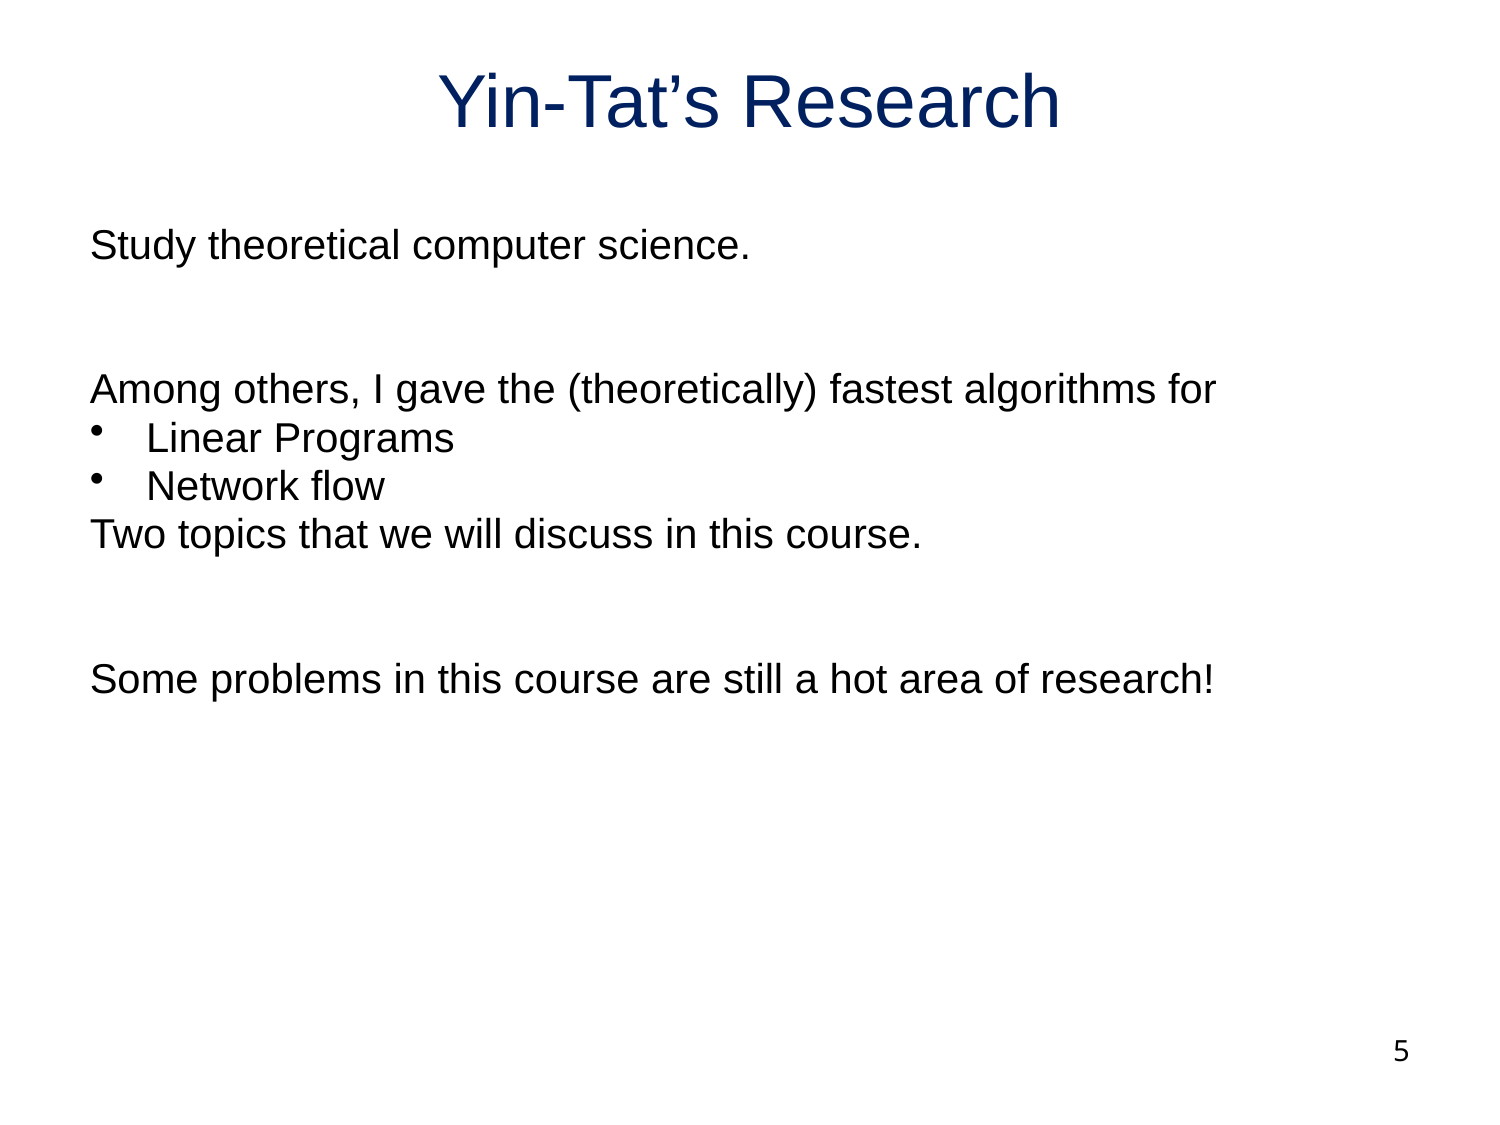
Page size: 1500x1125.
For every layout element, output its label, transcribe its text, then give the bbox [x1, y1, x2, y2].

list Study theoretical computer science. Among others, I gave the (theoretically) fastest algorithms for Linear Programs Network flow Two topics that we will discuss in this course. Some problems in this course are still a hot area of research! [75, 219, 1425, 1005]
title Yin-Tat’s Research [75, 45, 1425, 219]
slide_number 5 [1074, 1024, 1425, 1103]
